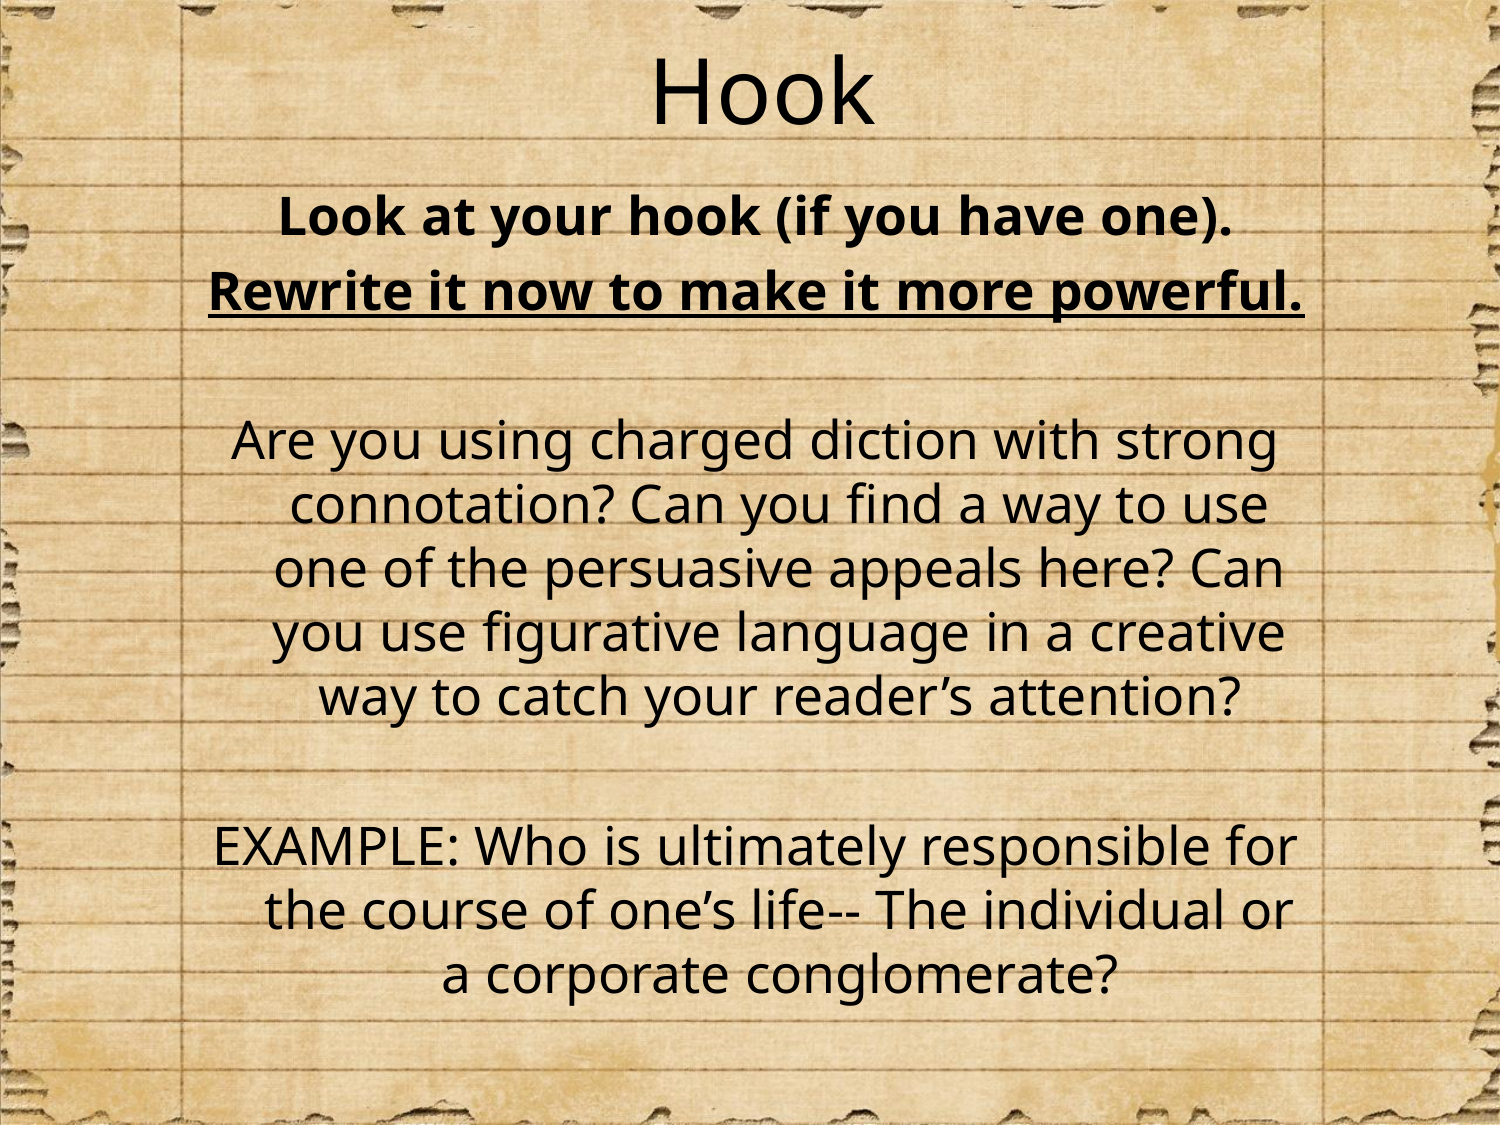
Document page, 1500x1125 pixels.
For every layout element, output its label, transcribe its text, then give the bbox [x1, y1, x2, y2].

title Hook [87, 0, 1438, 175]
picture [0, 0, 1500, 1125]
list Look at your hook (if you have one). Rewrite it now to make it more powerful. Are you using charged diction with strong connotation? Can you find a way to use one of the persuasive appeals here? Can you use figurative language in a creative way to catch your reader’s attention? EXAMPLE: Who is ultimately responsible for the course of one’s life-- The individual or a corporate conglomerate? [187, 175, 1325, 1075]
